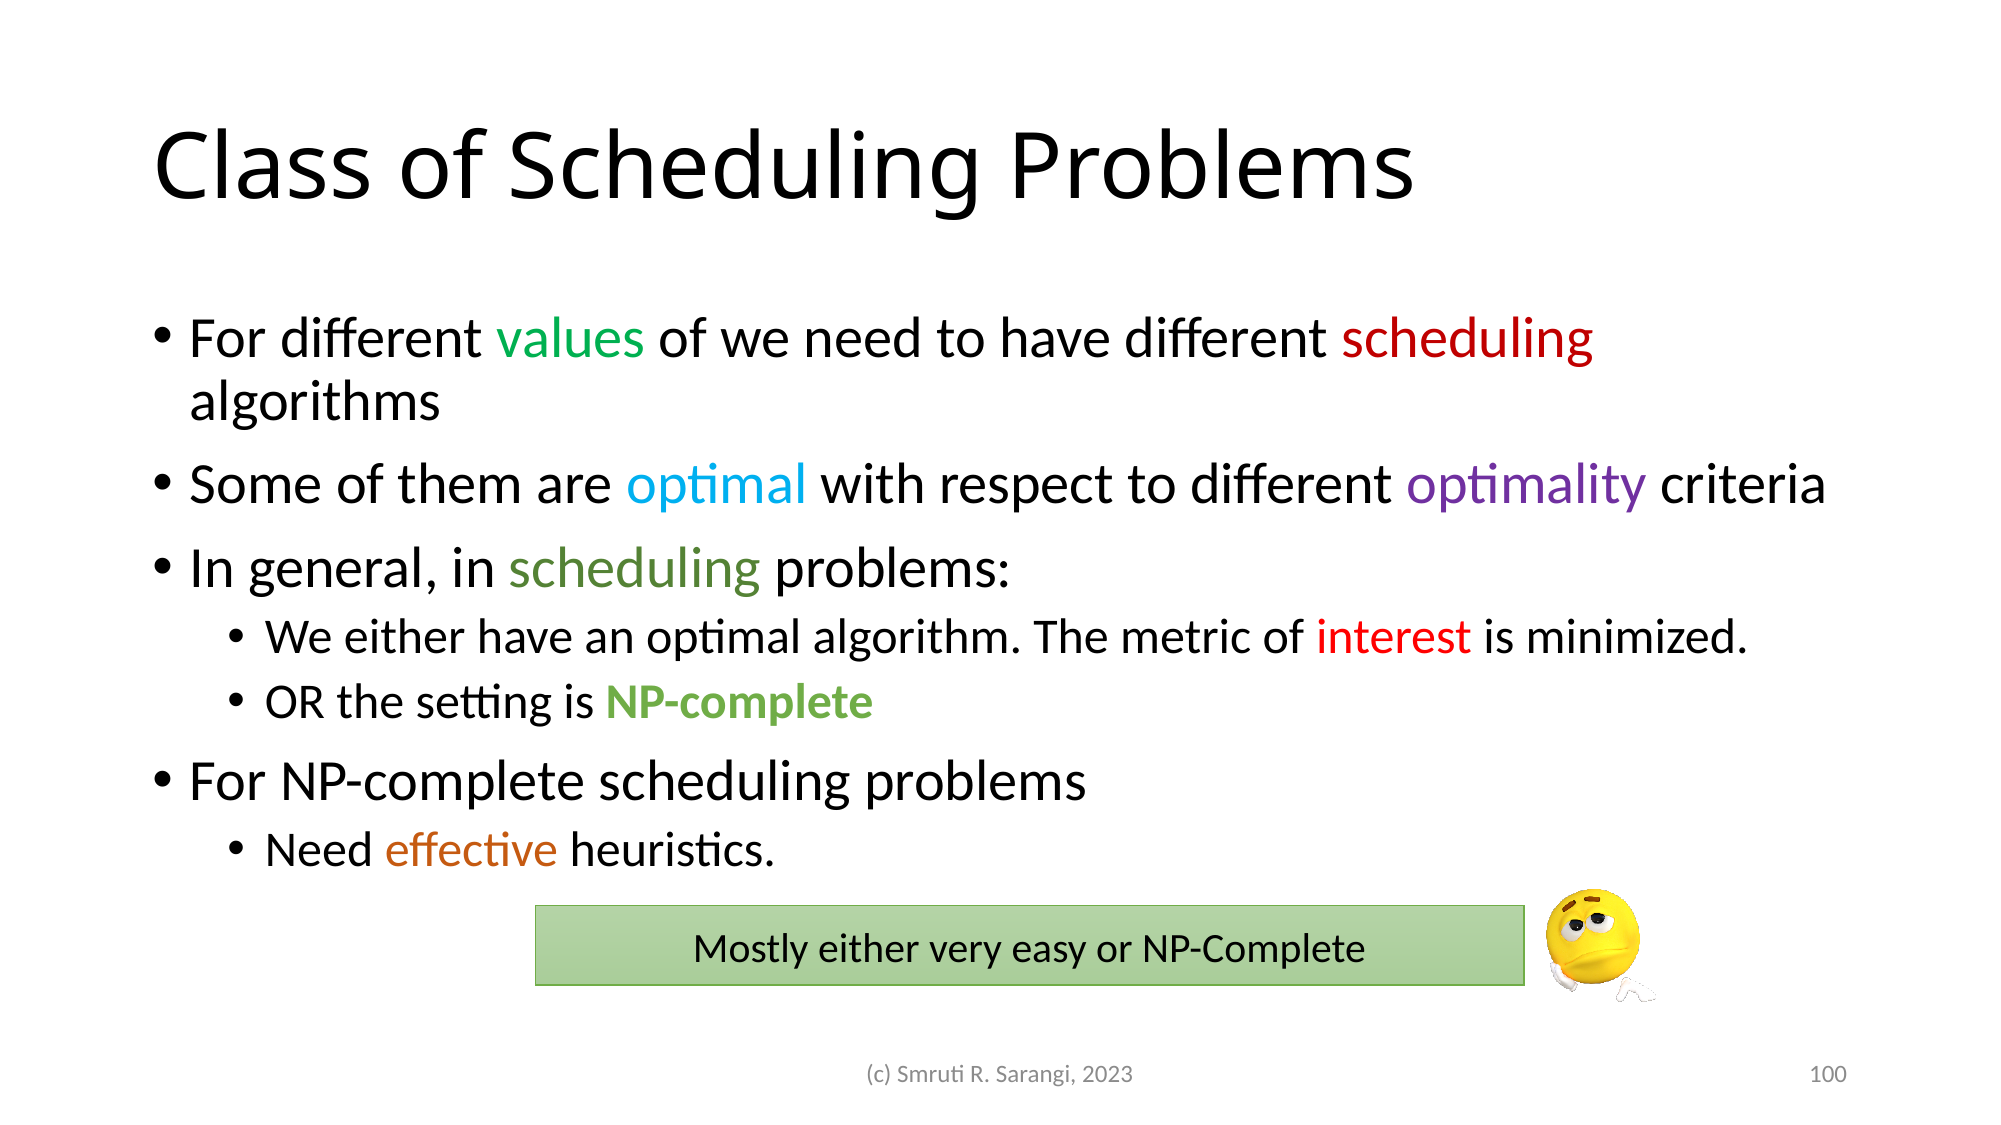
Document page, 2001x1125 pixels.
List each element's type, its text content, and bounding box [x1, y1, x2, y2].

footer (c) Smruti R. Sarangi, 2023 [662, 1042, 1338, 1103]
slide_number 100 [1412, 1042, 1863, 1103]
text_box Mostly either very easy or NP-Complete [535, 905, 1502, 986]
picture [1502, 882, 1690, 1008]
title Class of Scheduling Problems [137, 59, 1863, 278]
